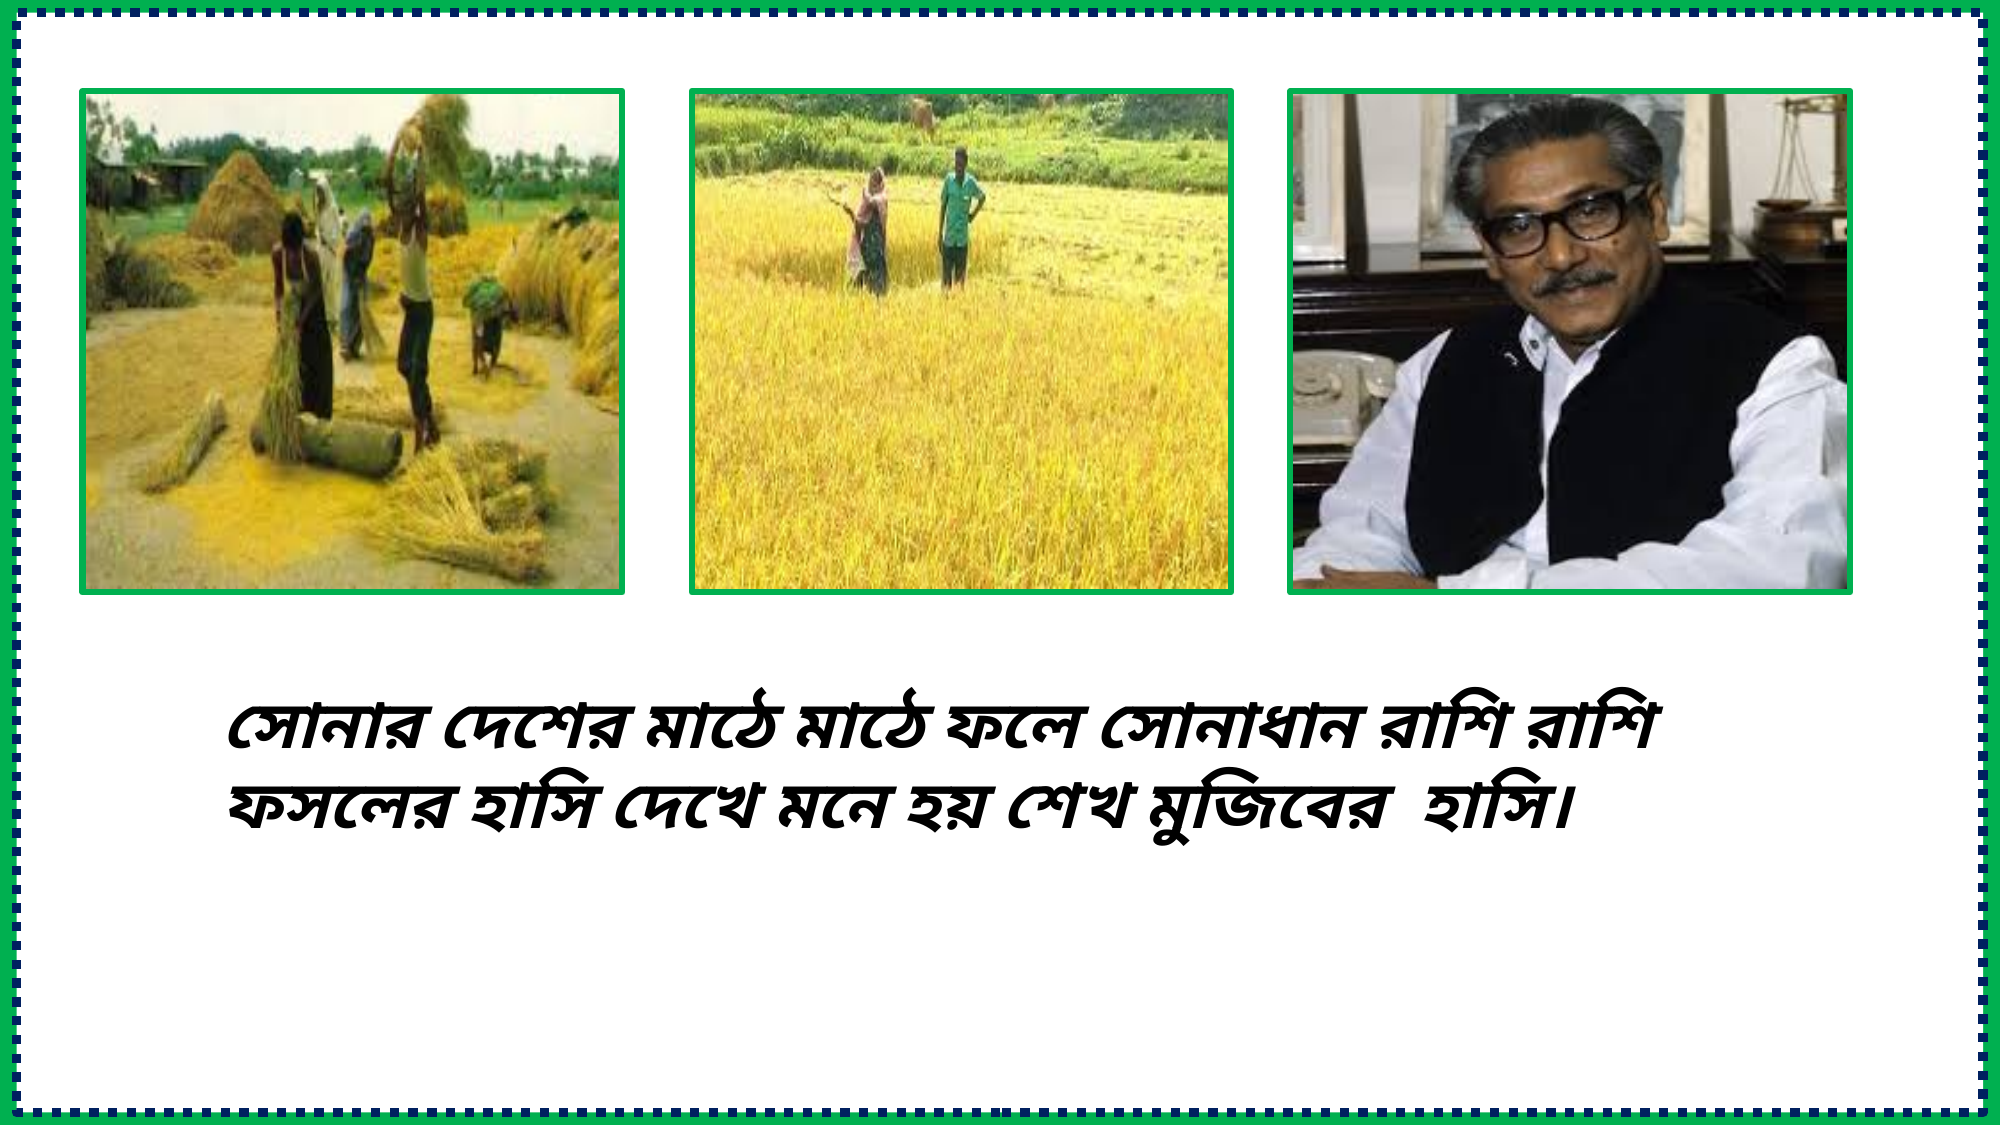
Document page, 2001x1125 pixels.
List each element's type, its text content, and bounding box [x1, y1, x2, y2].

picture [1293, 93, 1848, 590]
text_box সোনার দেশের মাঠে মাঠে ফলে সোনাধান রাশি রাশি ফসলের হাসি দেখে মনে হয় শেখ মুজিবের হাসি। [207, 674, 1848, 850]
picture [694, 93, 1229, 590]
picture [85, 93, 620, 590]
